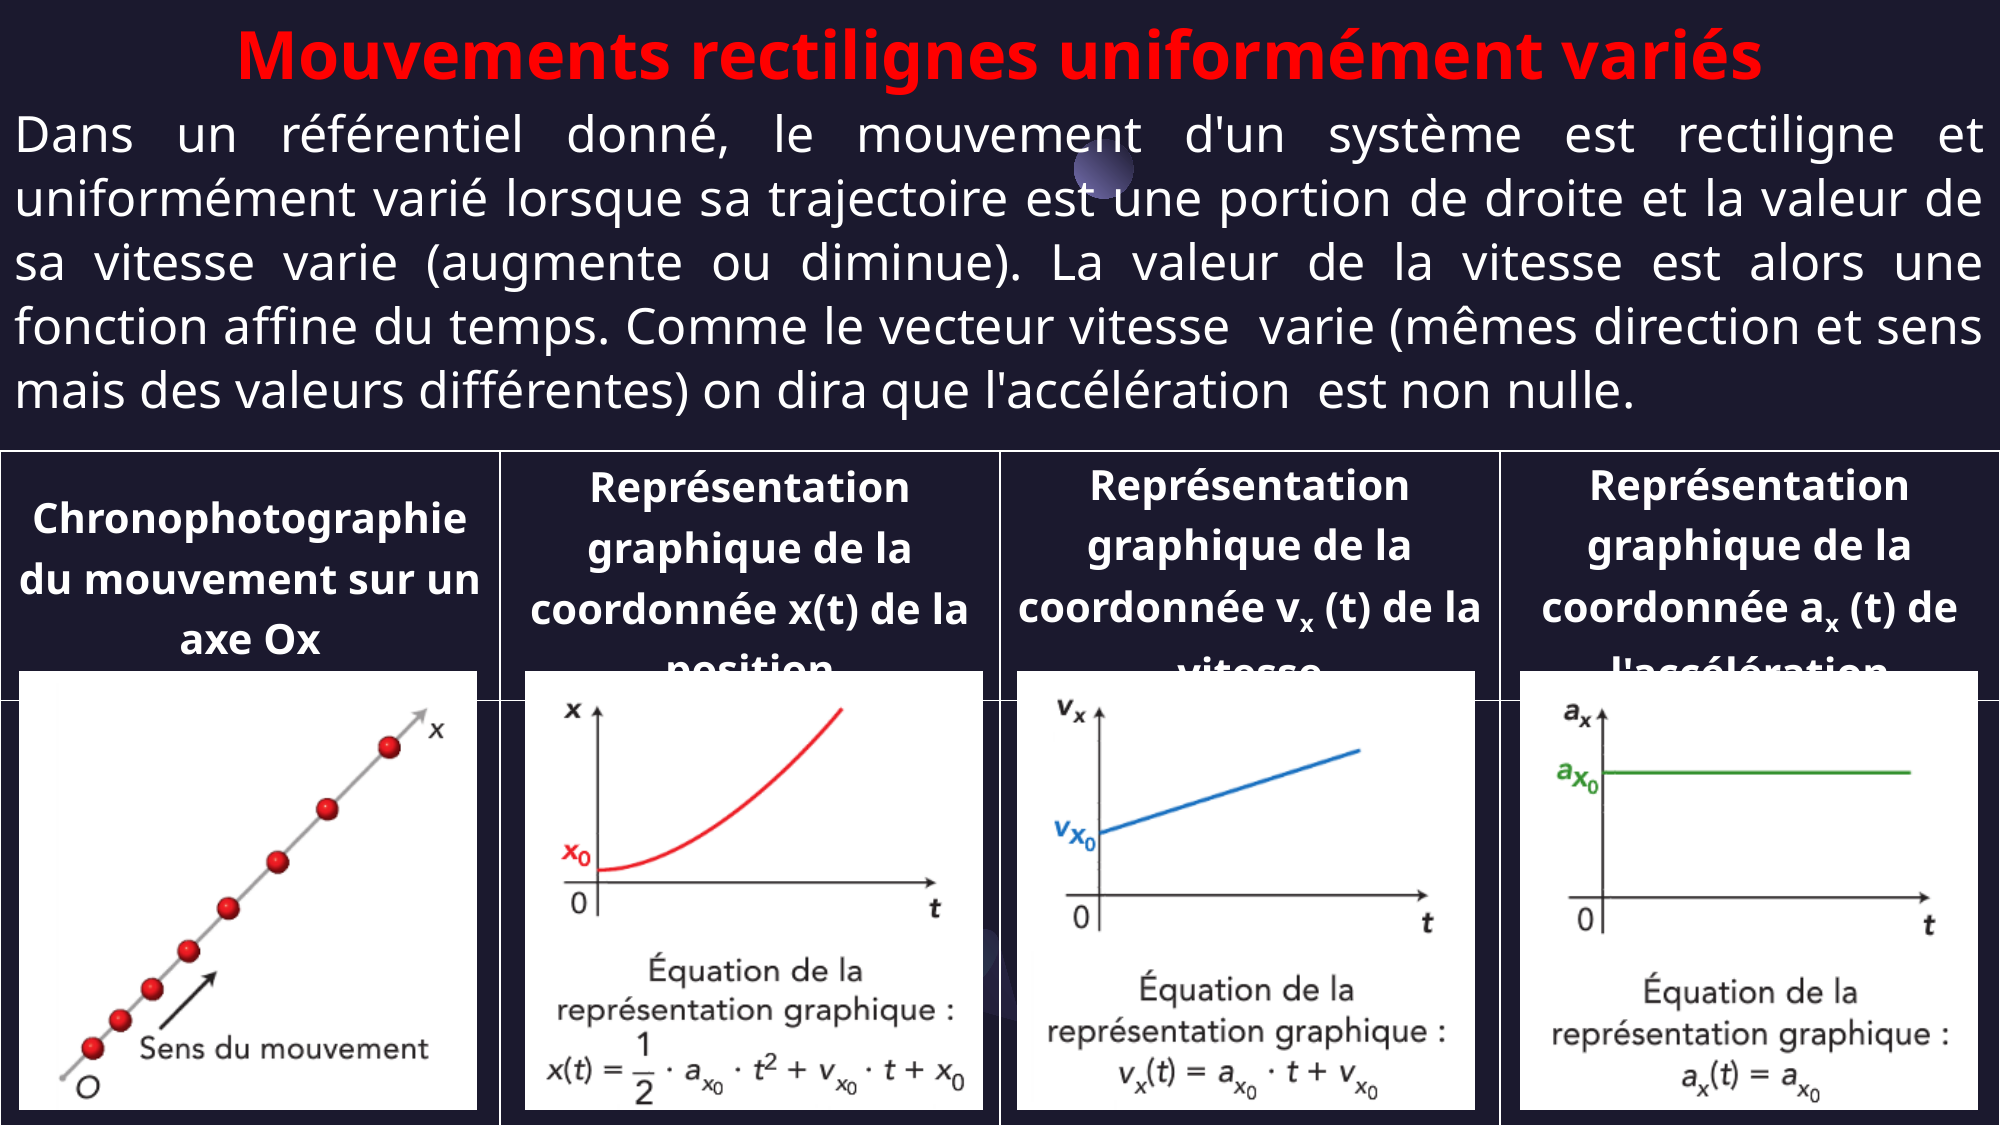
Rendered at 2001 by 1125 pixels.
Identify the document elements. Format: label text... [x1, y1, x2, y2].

table_cell [1, 701, 499, 1125]
picture [19, 671, 477, 1110]
picture [1017, 671, 1475, 1110]
table_header Représentation graphique de la coordonnée ax (t) de l'accélération [1501, 452, 1999, 700]
table_cell [1001, 701, 1499, 1125]
picture [524, 671, 983, 1110]
table_cell [1501, 701, 1999, 1125]
table_header Représentation graphique de la coordonnée x(t) de la position [501, 452, 999, 700]
table_cell [501, 701, 999, 1125]
table_header Représentation graphique de la coordonnée vx (t) de la vitesse [1001, 452, 1499, 700]
picture [1520, 671, 1978, 1110]
text_box Mouvements rectilignes uniformément variés [0, 0, 2000, 101]
table_header Chronophotographie du mouvement sur un axe Ox [1, 452, 499, 700]
